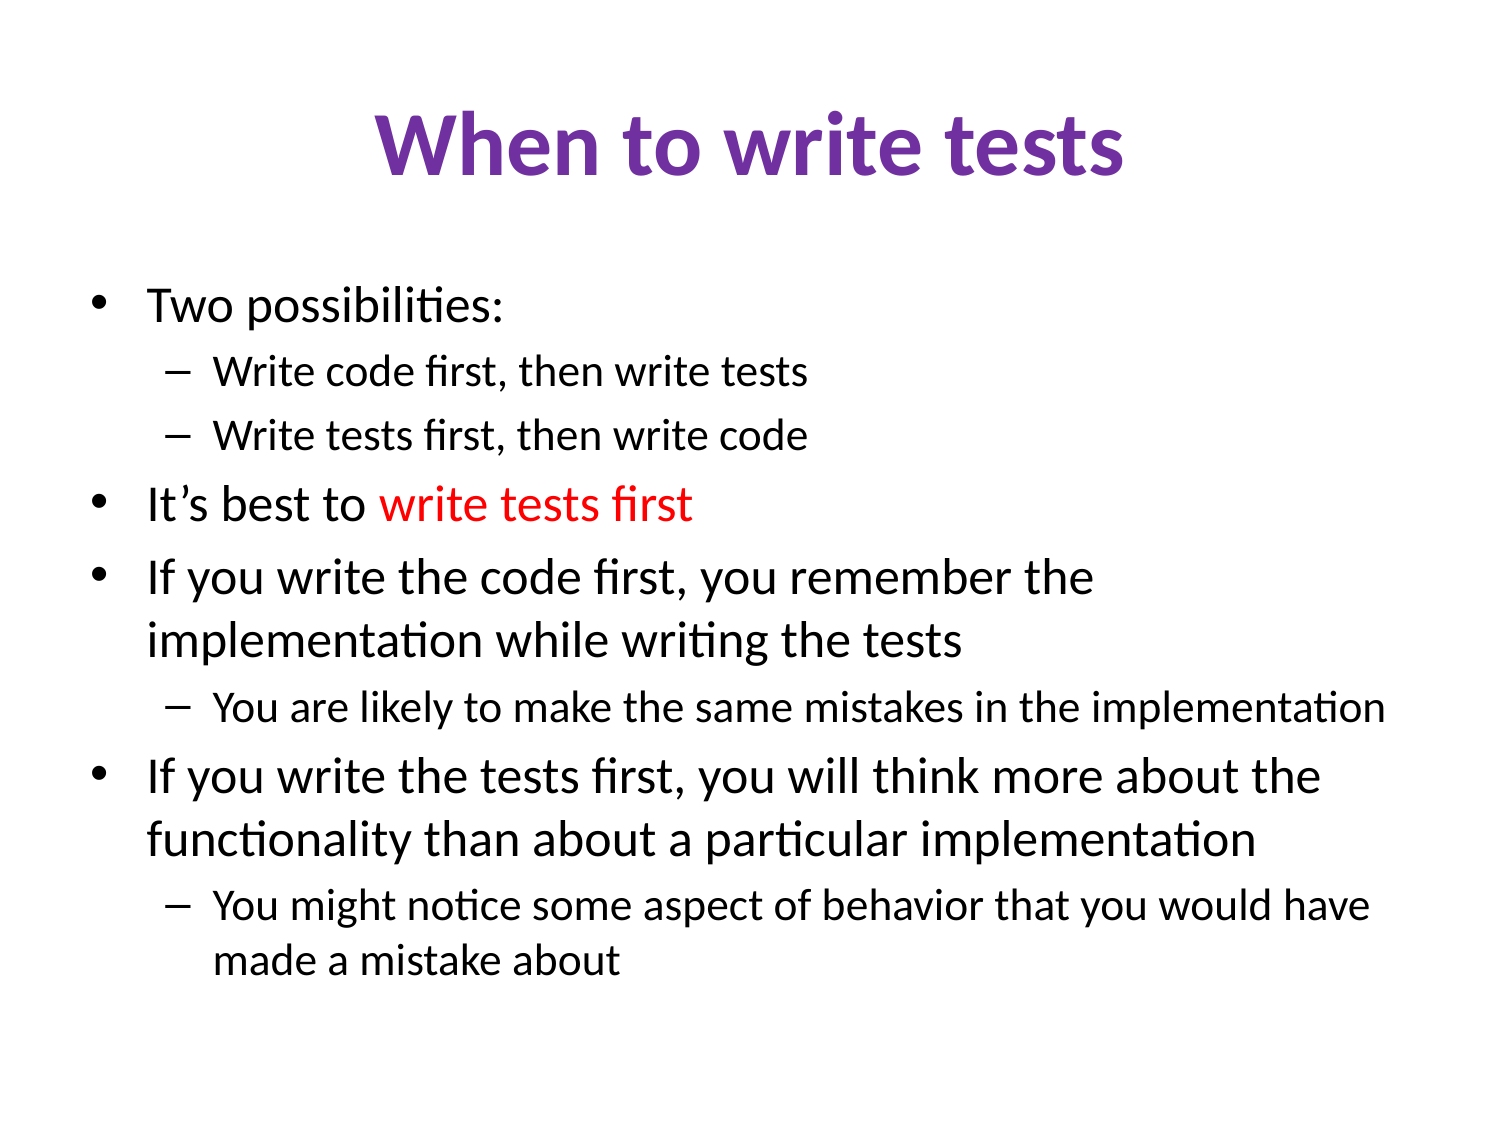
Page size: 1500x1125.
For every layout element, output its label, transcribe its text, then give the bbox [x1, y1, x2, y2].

list Two possibilities: Write code first, then write tests Write tests first, then write code It’s best to write tests first If you write the code first, you remember the implementation while writing the tests You are likely to make the same mistakes in the implementation If you write the tests first, you will think more about the functionality than about a particular implementation You might notice some aspect of behavior that you would have made a mistake about [75, 262, 1425, 1005]
title When to write tests [75, 45, 1425, 233]
